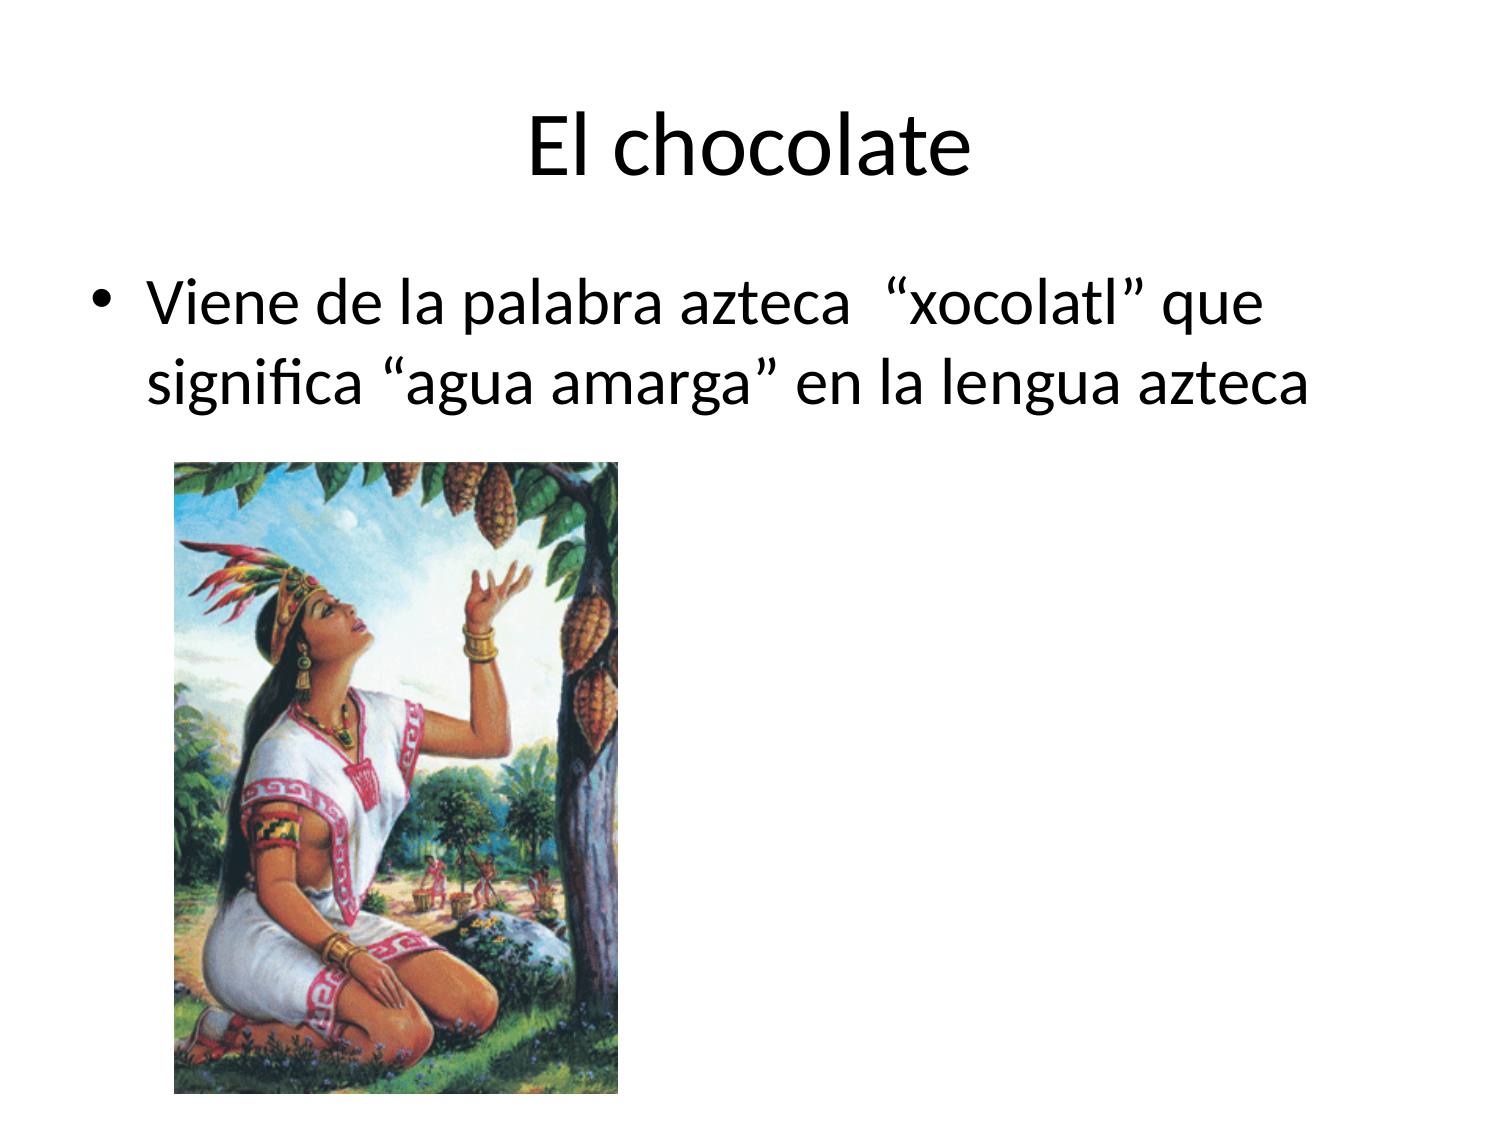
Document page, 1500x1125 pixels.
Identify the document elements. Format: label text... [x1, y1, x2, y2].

picture [174, 462, 618, 1094]
list Viene de la palabra azteca “xocolatl” que significa “agua amarga” en la lengua azteca [75, 249, 1425, 993]
title El chocolate [75, 45, 1425, 233]
